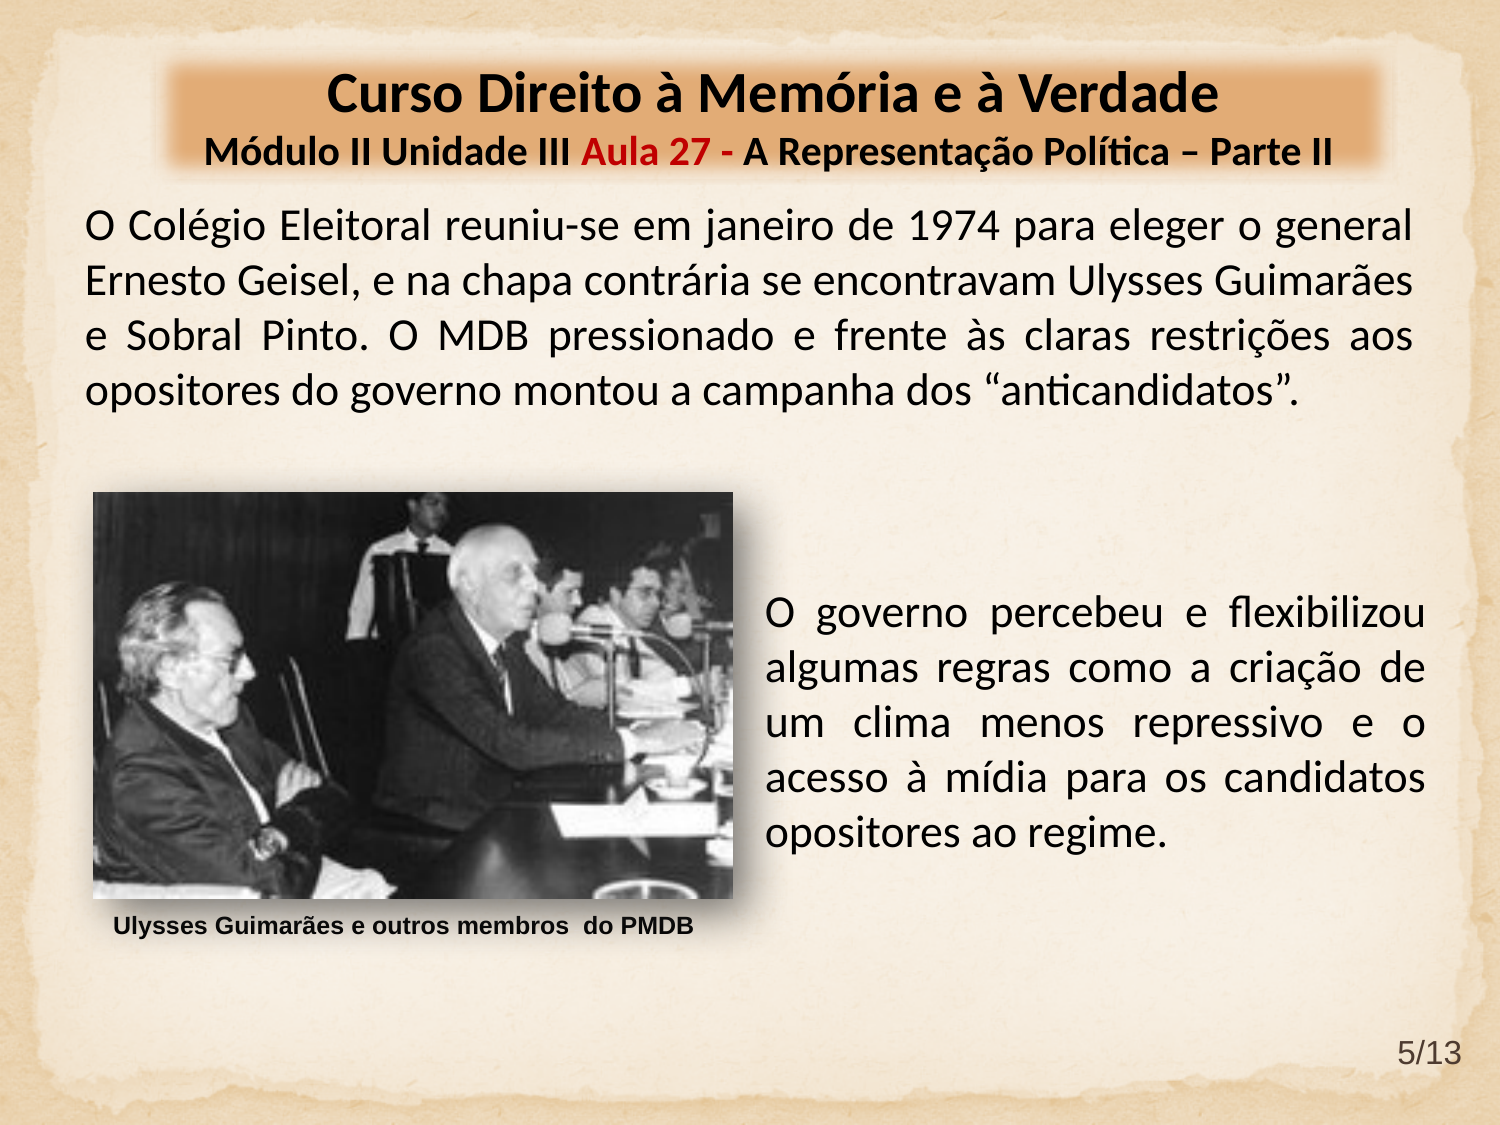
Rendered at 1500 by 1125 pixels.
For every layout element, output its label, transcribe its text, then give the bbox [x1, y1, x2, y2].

text_box Ulysses Guimarães e outros membros do PMDB [81, 912, 727, 948]
picture [93, 492, 733, 899]
text_box O governo percebeu e flexibilizou algumas regras como a criação de um clima menos repressivo e o acesso à mídia para os candidatos opositores ao regime. [781, 574, 1442, 864]
text_box O Colégio Eleitoral reuniu-se em janeiro de 1974 para eleger o general Ernesto Geisel, e na chapa contrária se encontravam Ulysses Guimarães e Sobral Pinto. O MDB pressionado e frente às claras restrições aos opositores do governo montou a campanha dos “anticandidatos”. [70, 187, 1430, 423]
text_box Curso Direito à Memória e à Verdade Módulo II Unidade III Aula 27 - A Representação Política – Parte II [183, 79, 1365, 152]
slide_number 5/13 [1379, 1014, 1480, 1089]
